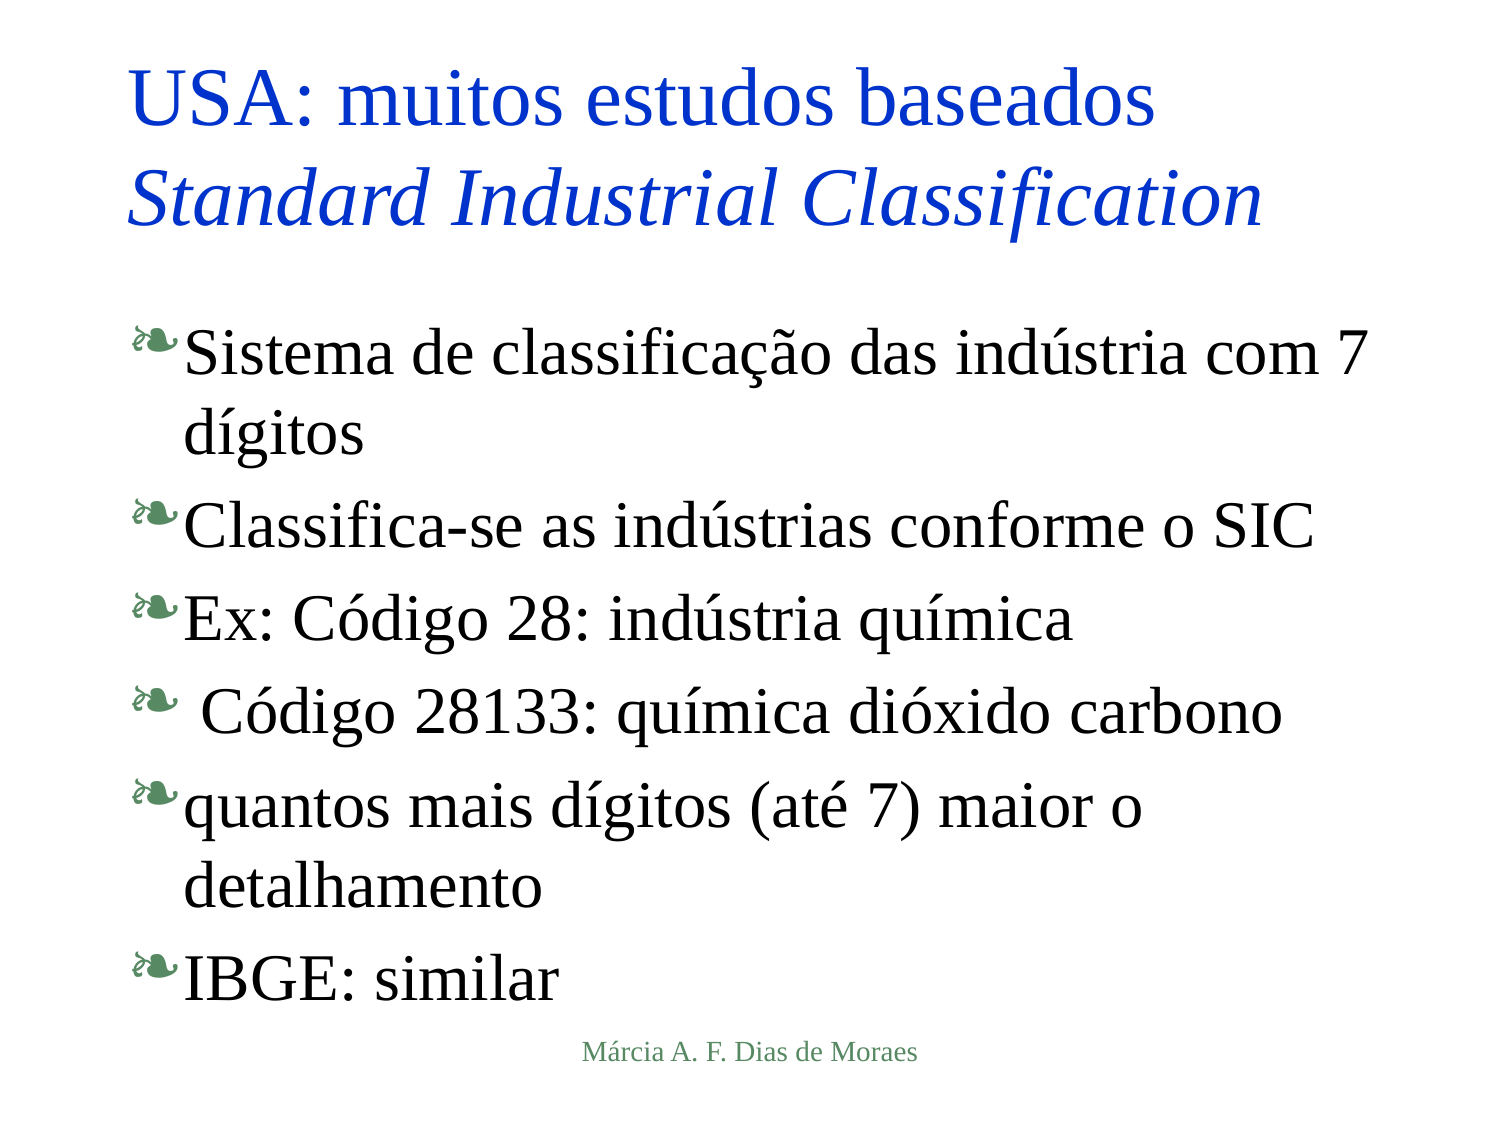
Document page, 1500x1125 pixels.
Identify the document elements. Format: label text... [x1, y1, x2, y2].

list Sistema de classificação das indústria com 7 dígitos Classifica-se as indústrias conforme o SIC Ex: Código 28: indústria química Código 28133: química dióxido carbono quantos mais dígitos (até 7) maior o detalhamento IBGE: similar [112, 299, 1438, 1013]
title USA: muitos estudos baseados Standard Industrial Classification [112, 74, 1388, 251]
footer Márcia A. F. Dias de Moraes [512, 1024, 988, 1101]
